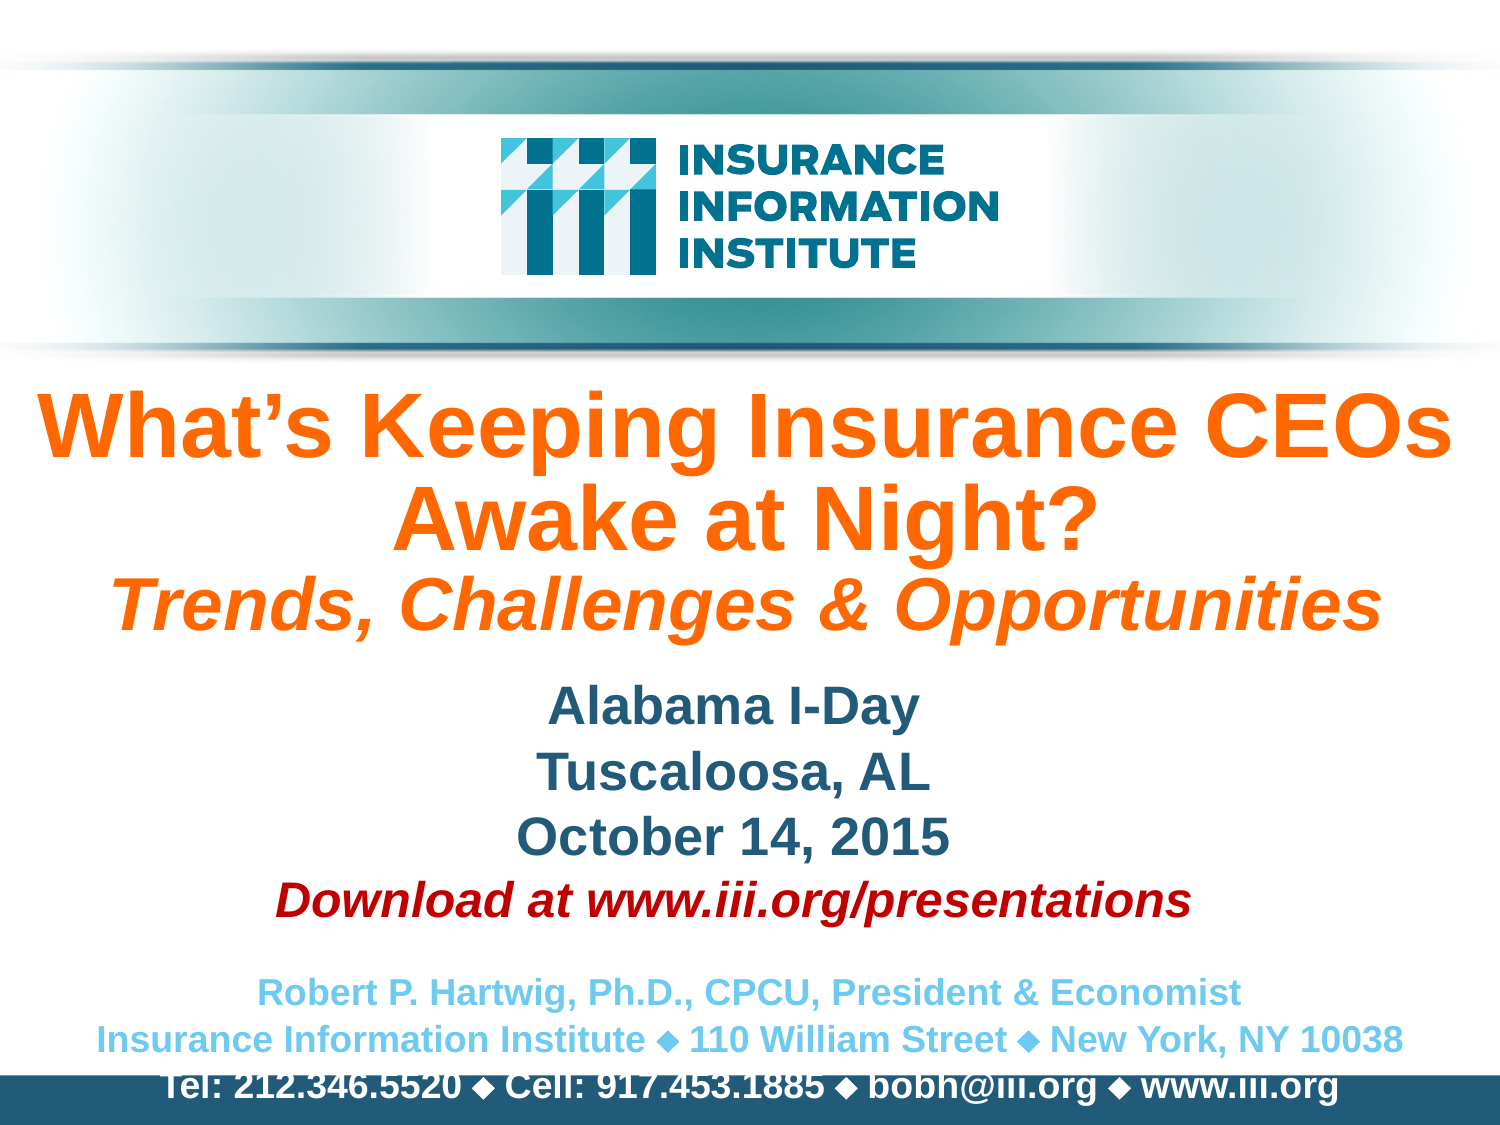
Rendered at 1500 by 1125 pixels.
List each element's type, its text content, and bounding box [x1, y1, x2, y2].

subtitle Alabama I-Day Tuscaloosa, AL October 14, 2015 Download at www.iii.org/presentations [0, 675, 1469, 946]
picture [0, 43, 1500, 368]
text_box Robert P. Hartwig, Ph.D., CPCU, President & Economist Insurance Information Institute  110 William Street  New York, NY 10038 Tel: 212.346.5520  Cell: 917.453.1885  bobh@iii.org  www.iii.org [0, 965, 1500, 1115]
title What’s Keeping Insurance CEOs Awake at Night? Trends, Challenges & Opportunities [0, 373, 1494, 656]
